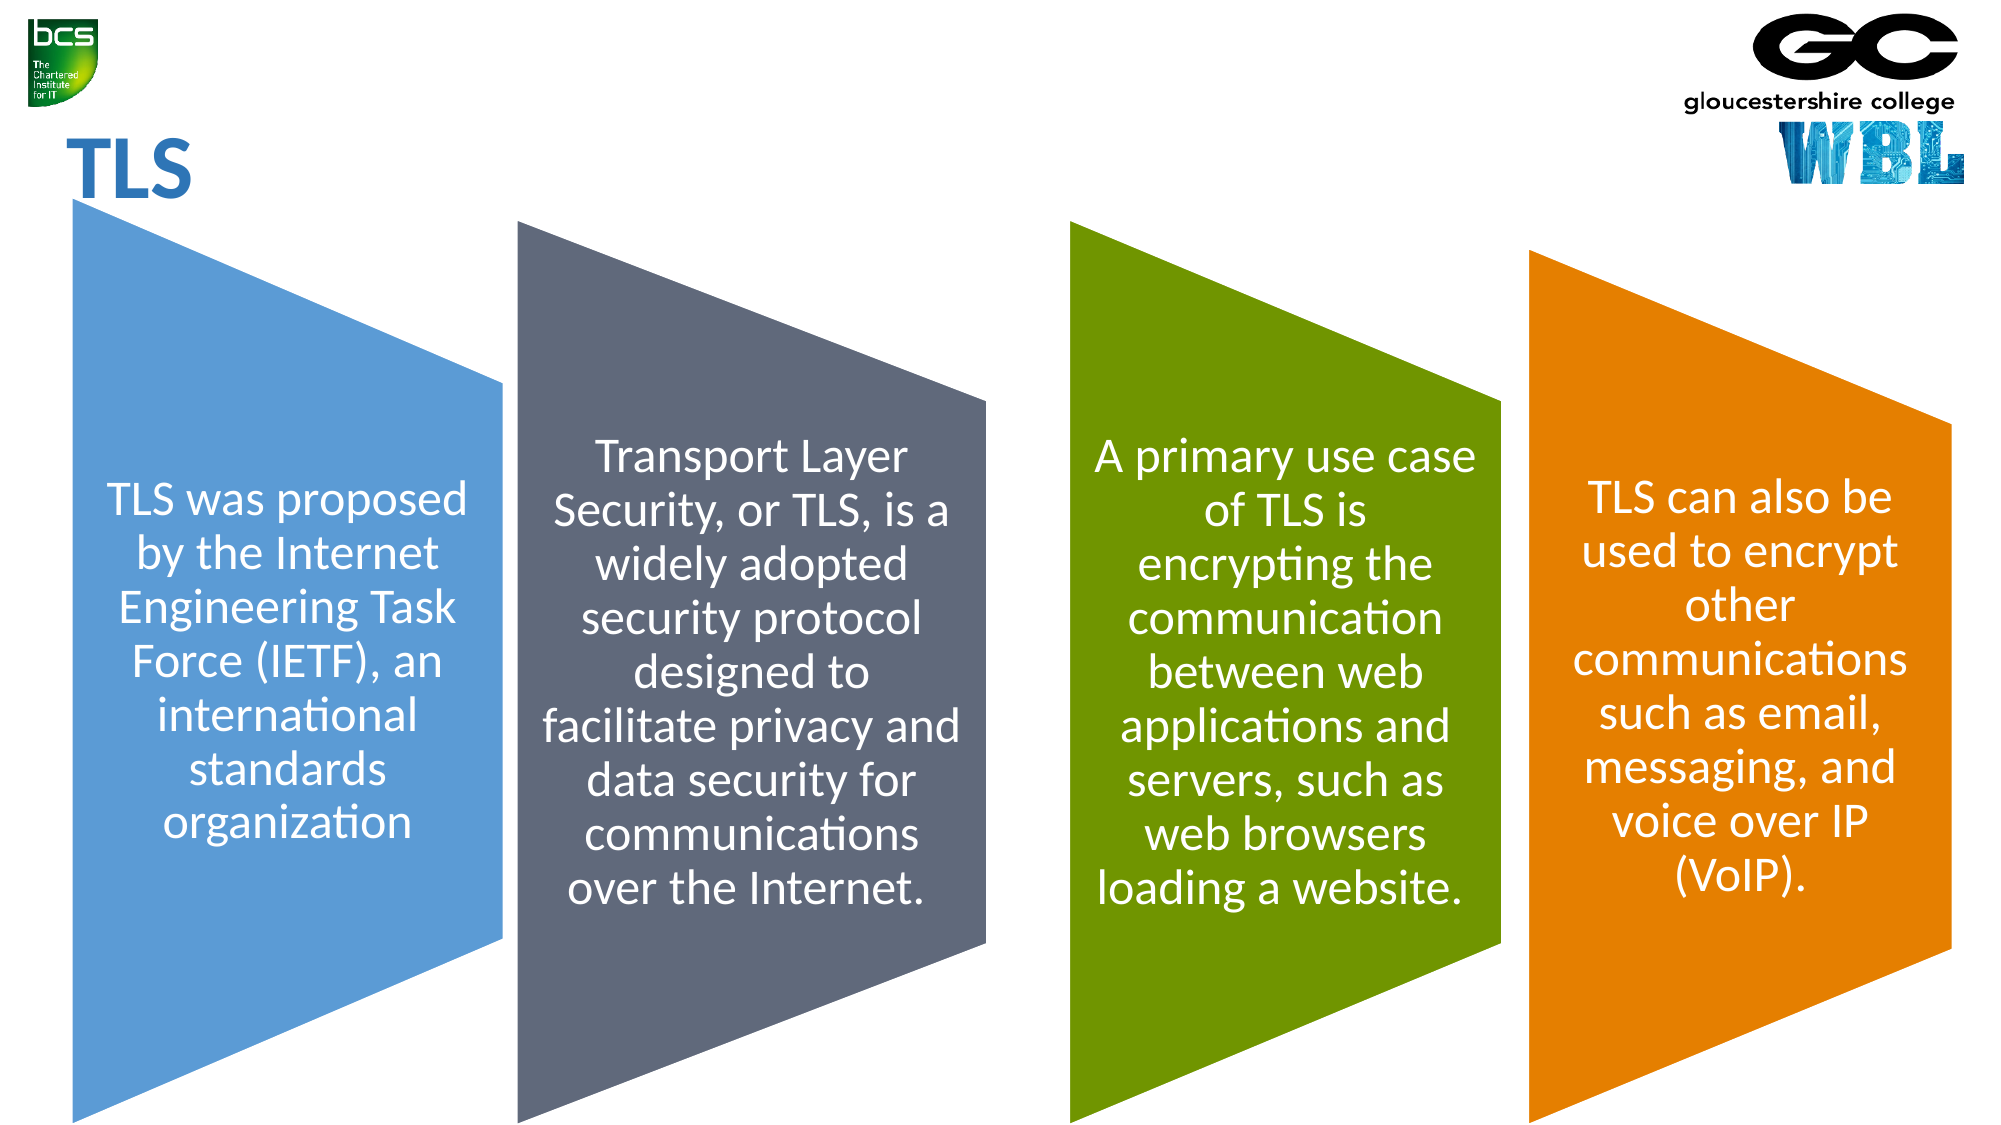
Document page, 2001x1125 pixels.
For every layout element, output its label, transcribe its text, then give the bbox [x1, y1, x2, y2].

picture [1953, 163, 1959, 172]
title TLS [51, 59, 1953, 278]
picture [28, 19, 98, 107]
text_box TLS can also be used to encrypt other communications such as email, messaging, and voice over IP (VoIP). [1527, 246, 1954, 1125]
text_box Transport Layer Security, or TLS, is a widely adopted security protocol designed to facilitate privacy and data security for communications over the Internet. [515, 217, 989, 1125]
text_box TLS was proposed by the Internet Engineering Task Force (IETF), an international standards organization [70, 195, 505, 1125]
text_box A primary use case of TLS is encrypting the communication between web applications and servers, such as web browsers loading a website. [1068, 217, 1504, 1125]
picture [1674, 5, 1964, 155]
